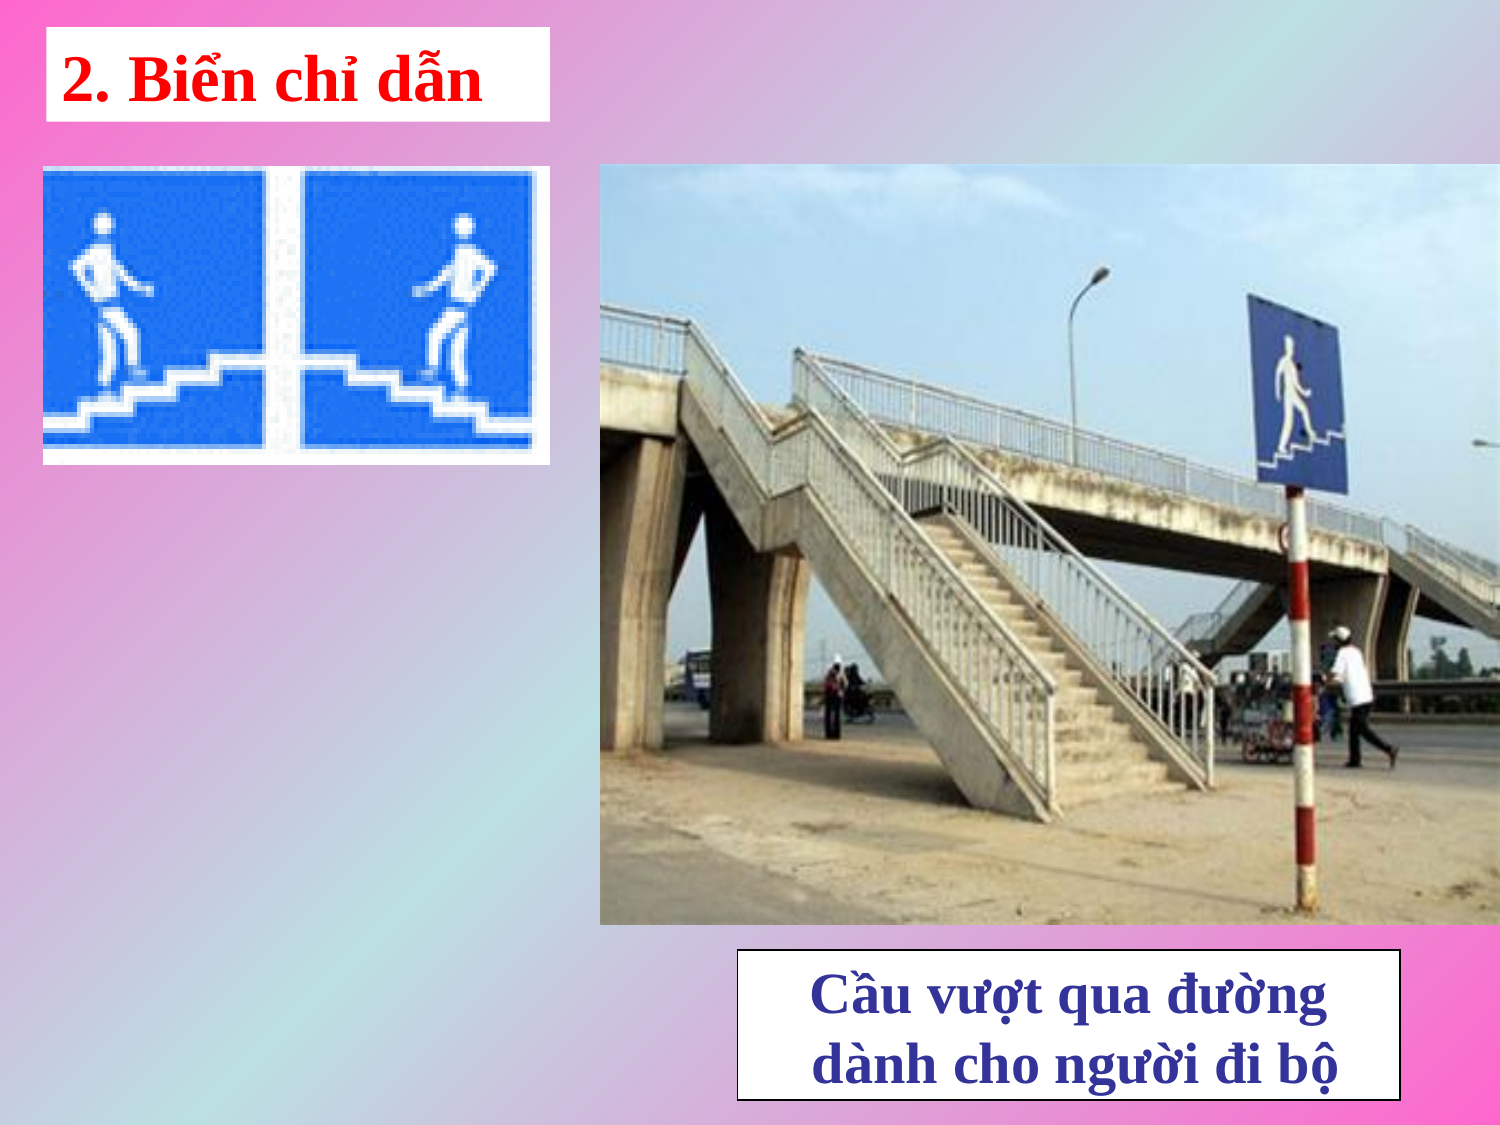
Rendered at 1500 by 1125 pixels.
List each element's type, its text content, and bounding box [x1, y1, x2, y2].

picture [43, 166, 550, 465]
text_box Cầu vượt qua đường dành cho người đi bộ [737, 949, 1400, 1100]
picture [599, 164, 1500, 926]
text_box 2. Biển chỉ dẫn [46, 27, 550, 122]
